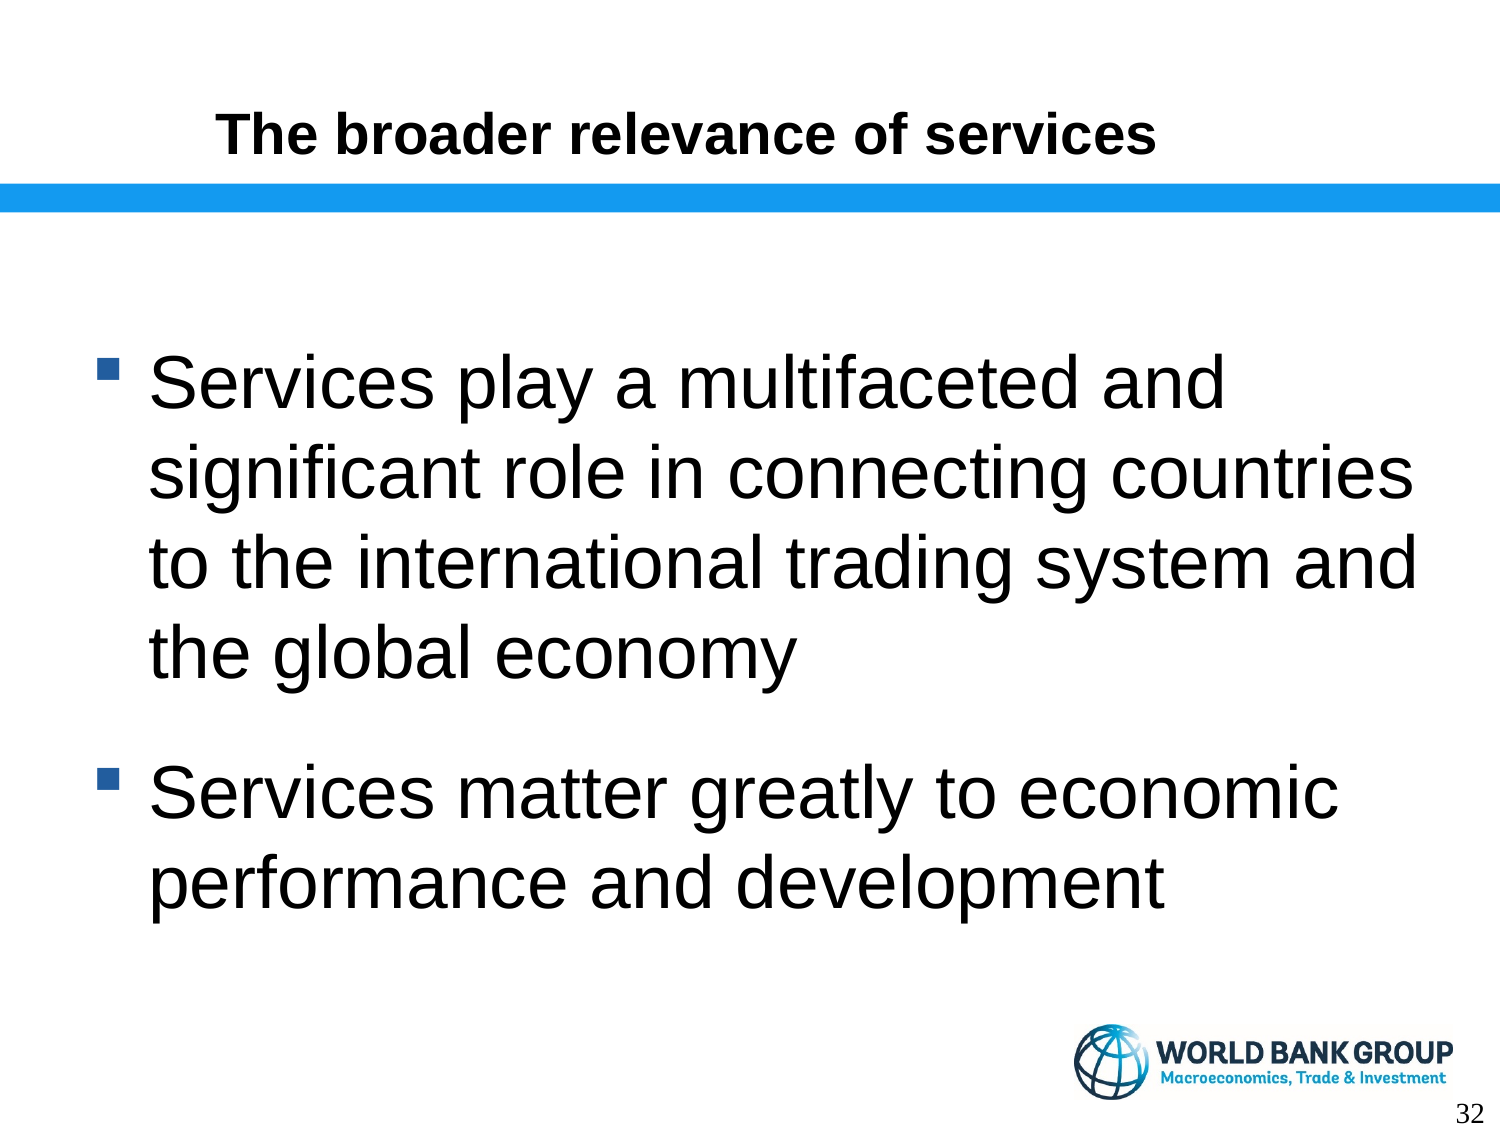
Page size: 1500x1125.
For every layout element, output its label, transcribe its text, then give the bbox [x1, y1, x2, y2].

picture [1096, 1036, 1111, 1049]
picture [1074, 1024, 1118, 1100]
picture [1094, 1031, 1108, 1038]
picture [1107, 1024, 1453, 1087]
title The broader relevance of services [49, 74, 1326, 188]
list Services play a multifaceted and significant role in connecting countries to the international trading system and the global economy Services matter greatly to economic performance and development [76, 326, 1460, 1001]
slide_number 32 [1112, 1087, 1500, 1125]
